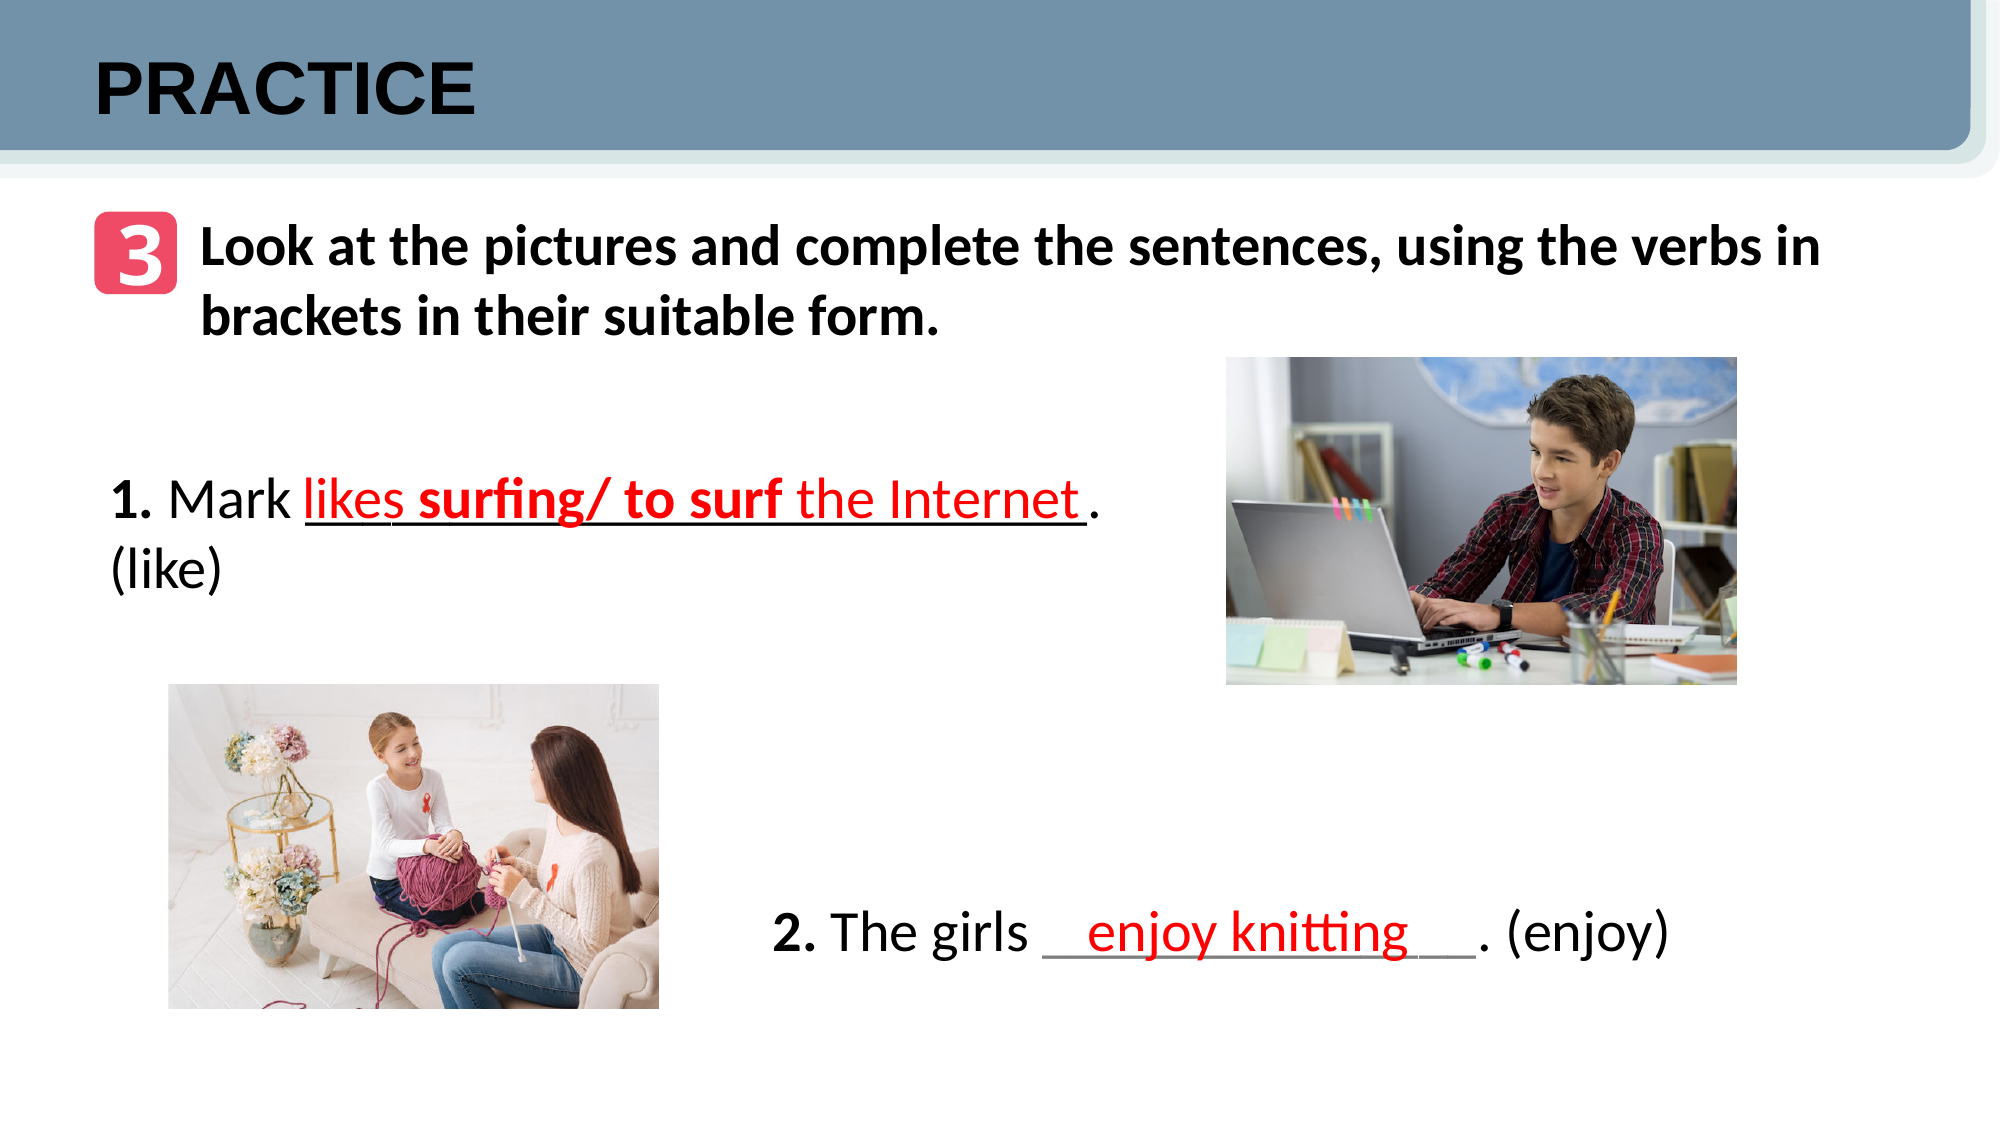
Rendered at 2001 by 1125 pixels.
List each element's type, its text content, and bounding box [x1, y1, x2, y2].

text_box 3 [103, 194, 169, 310]
text_box 1. Mark ___________________________. (like) [94, 453, 1210, 608]
text_box enjoy knitting [1072, 886, 1498, 971]
text_box 2. The girls _______________. (enjoy) [757, 886, 1072, 971]
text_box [0, 0, 2000, 178]
picture [1226, 357, 1737, 685]
text_box 2. The girls _______________. (enjoy) [1498, 886, 1906, 971]
text_box Look at the pictures and complete the sentences, using the verbs in brackets in their suitable form. [185, 200, 1960, 355]
picture [168, 684, 659, 1009]
text_box likes surfing/ to surf the Internet [287, 453, 1148, 538]
text_box [169, 212, 178, 294]
text_box [93, 211, 103, 295]
